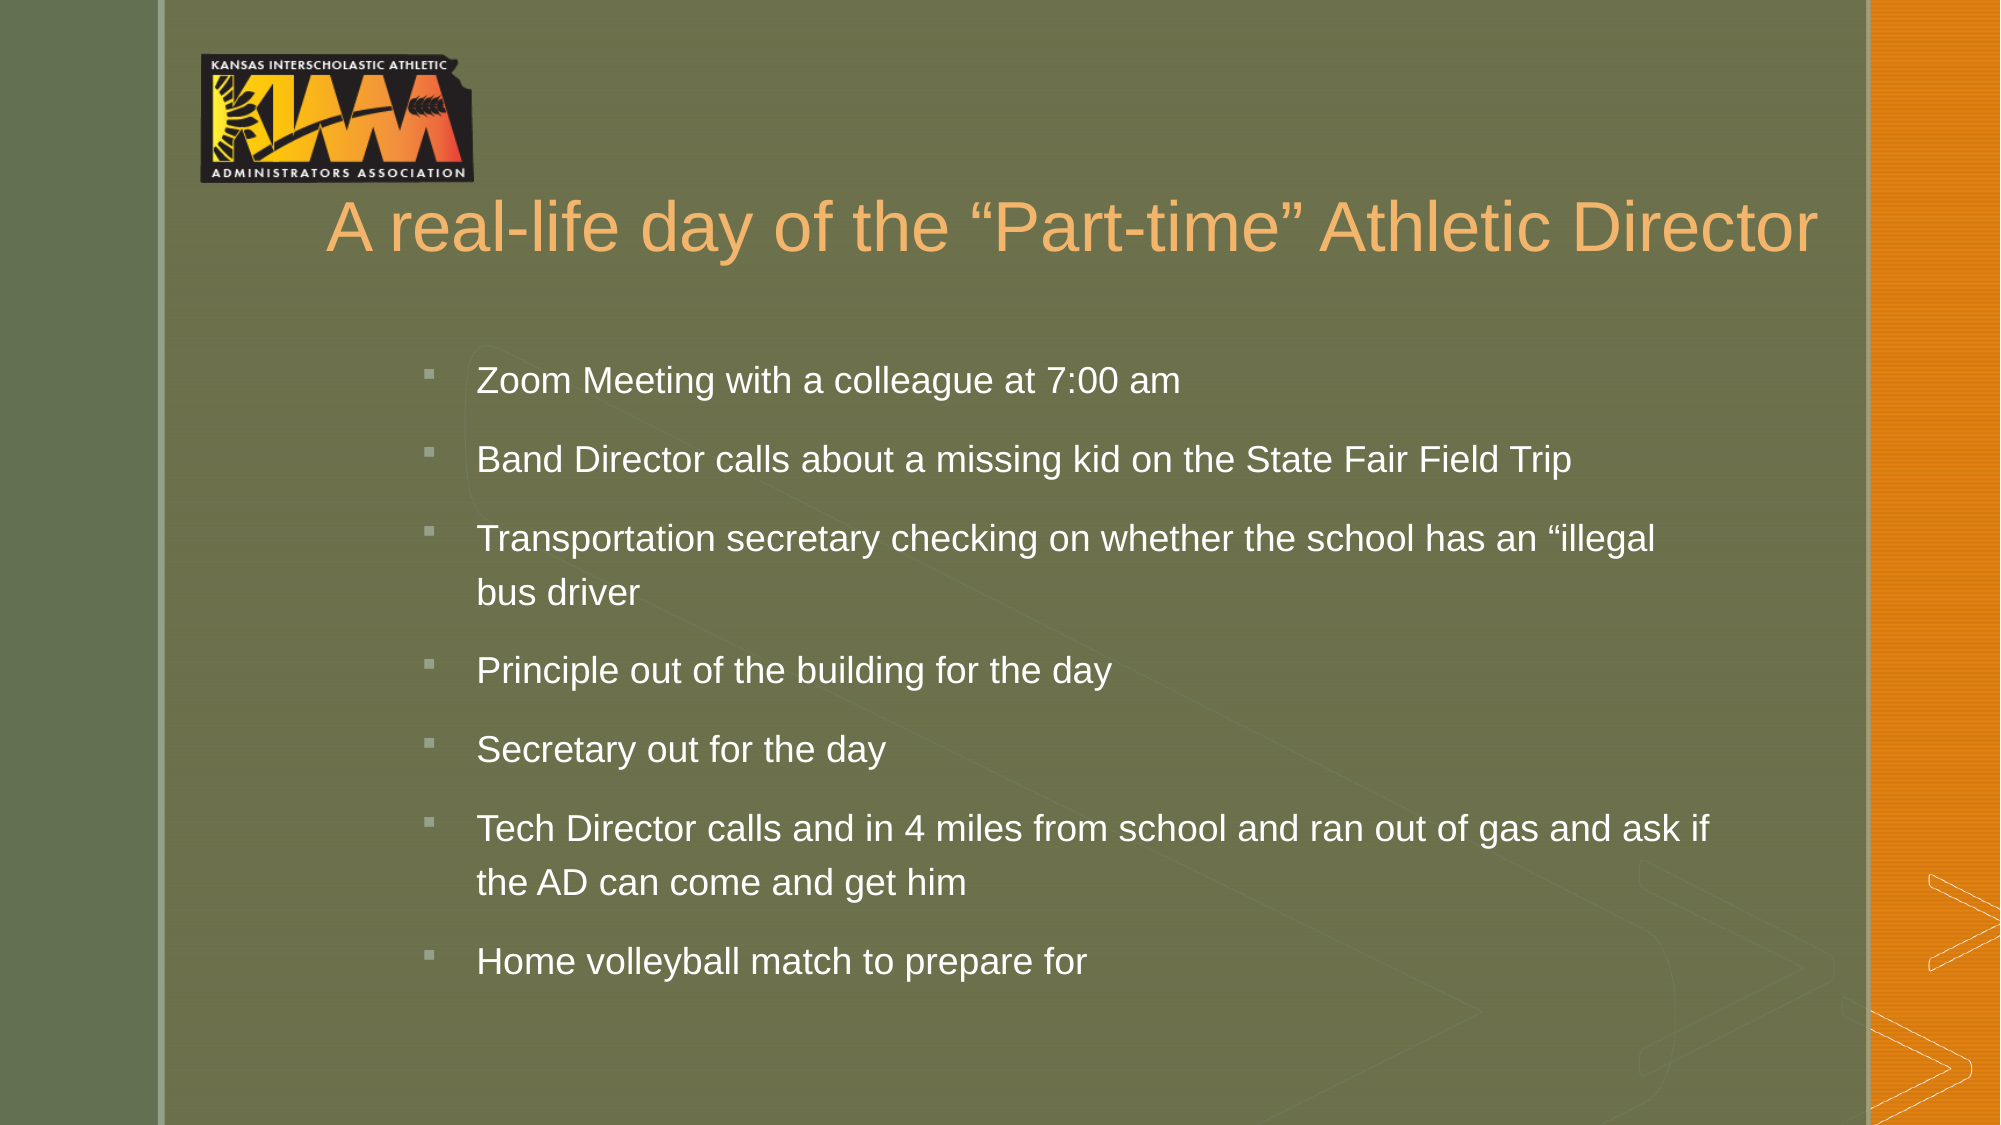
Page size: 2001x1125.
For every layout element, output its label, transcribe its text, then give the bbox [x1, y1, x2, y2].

list Zoom Meeting with a colleague at 7:00 am Band Director calls about a missing kid on the State Fair Field Trip Transportation secretary checking on whether the school has an “illegal bus driver Principle out of the building for the day Secretary out for the day Tech Director calls and in 4 miles from school and ran out of gas and ask if the AD can come and get him Home volleyball match to prepare for [406, 336, 1734, 993]
title A real-life day of the “Part-time” Athletic Director [266, 182, 1836, 337]
picture [1871, 0, 2000, 1125]
picture [200, 53, 474, 183]
